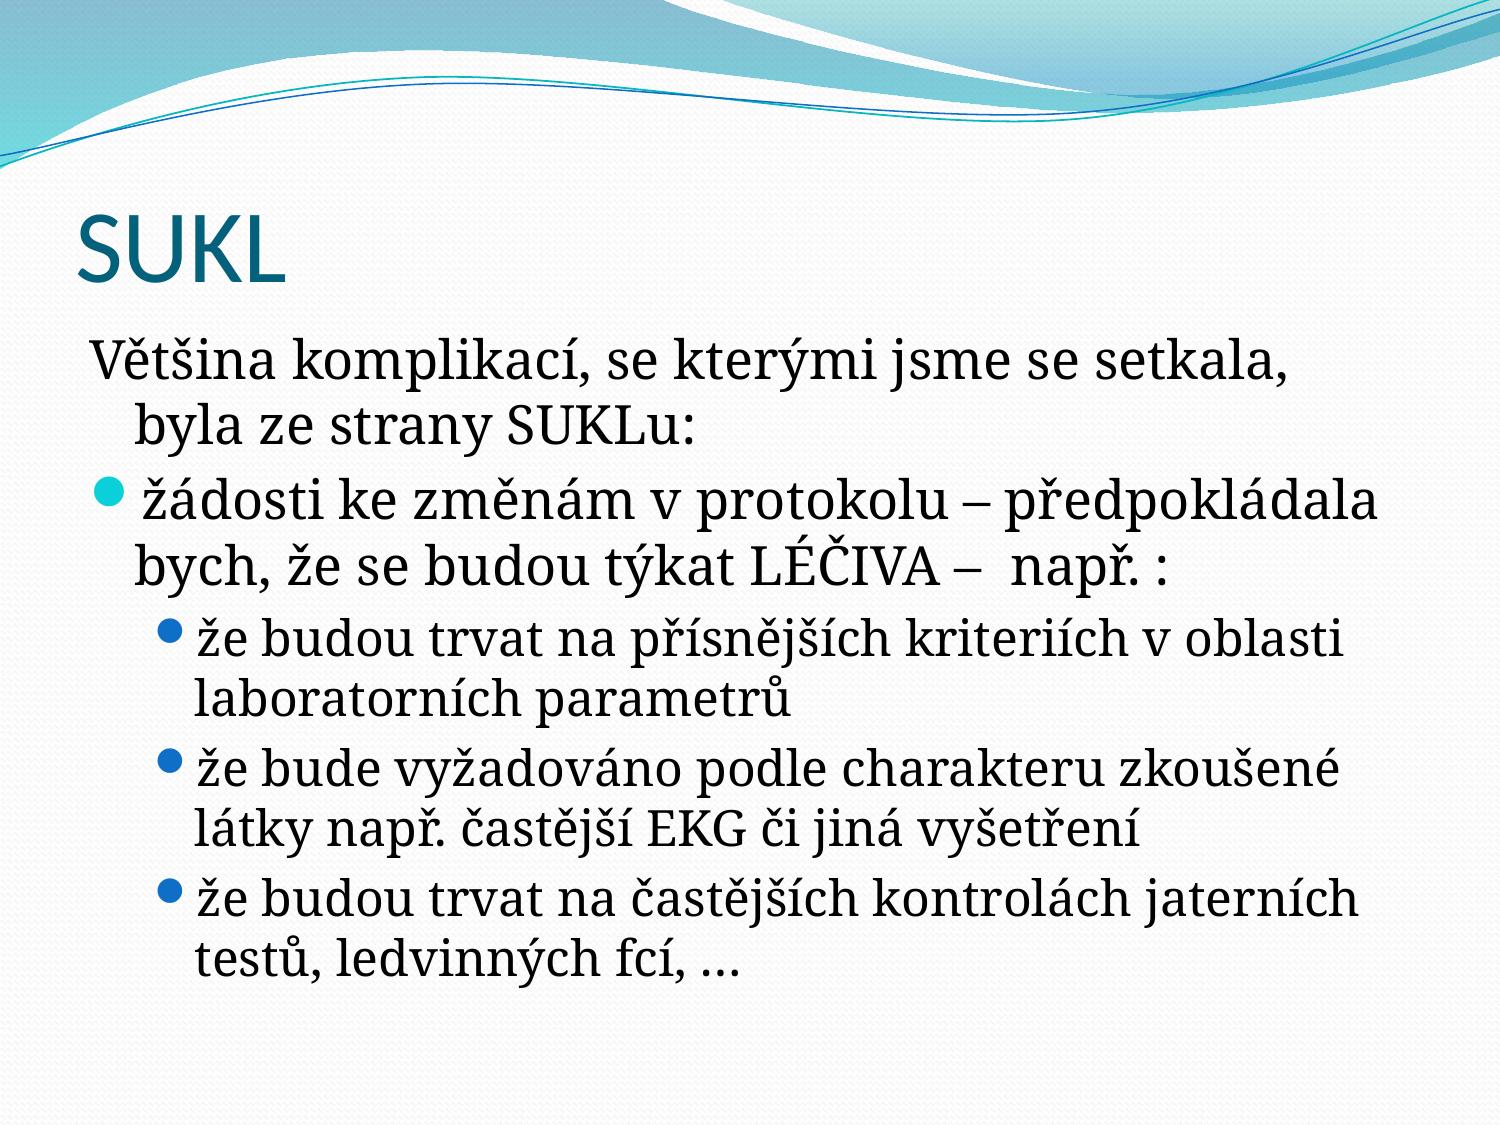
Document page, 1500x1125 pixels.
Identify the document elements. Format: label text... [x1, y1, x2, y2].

list Většina komplikací, se kterými jsme se setkala, byla ze strany SUKLu: žádosti ke změnám v protokolu – předpokládala bych, že se budou týkat LÉČIVA – např. : že budou trvat na přísnějších kriteriích v oblasti laboratorních parametrů že bude vyžadováno podle charakteru zkoušené látky např. častější EKG či jiná vyšetření že budou trvat na častějších kontrolách jaterních testů, ledvinných fcí, … [75, 317, 1425, 1038]
title SUKL [75, 115, 1425, 303]
